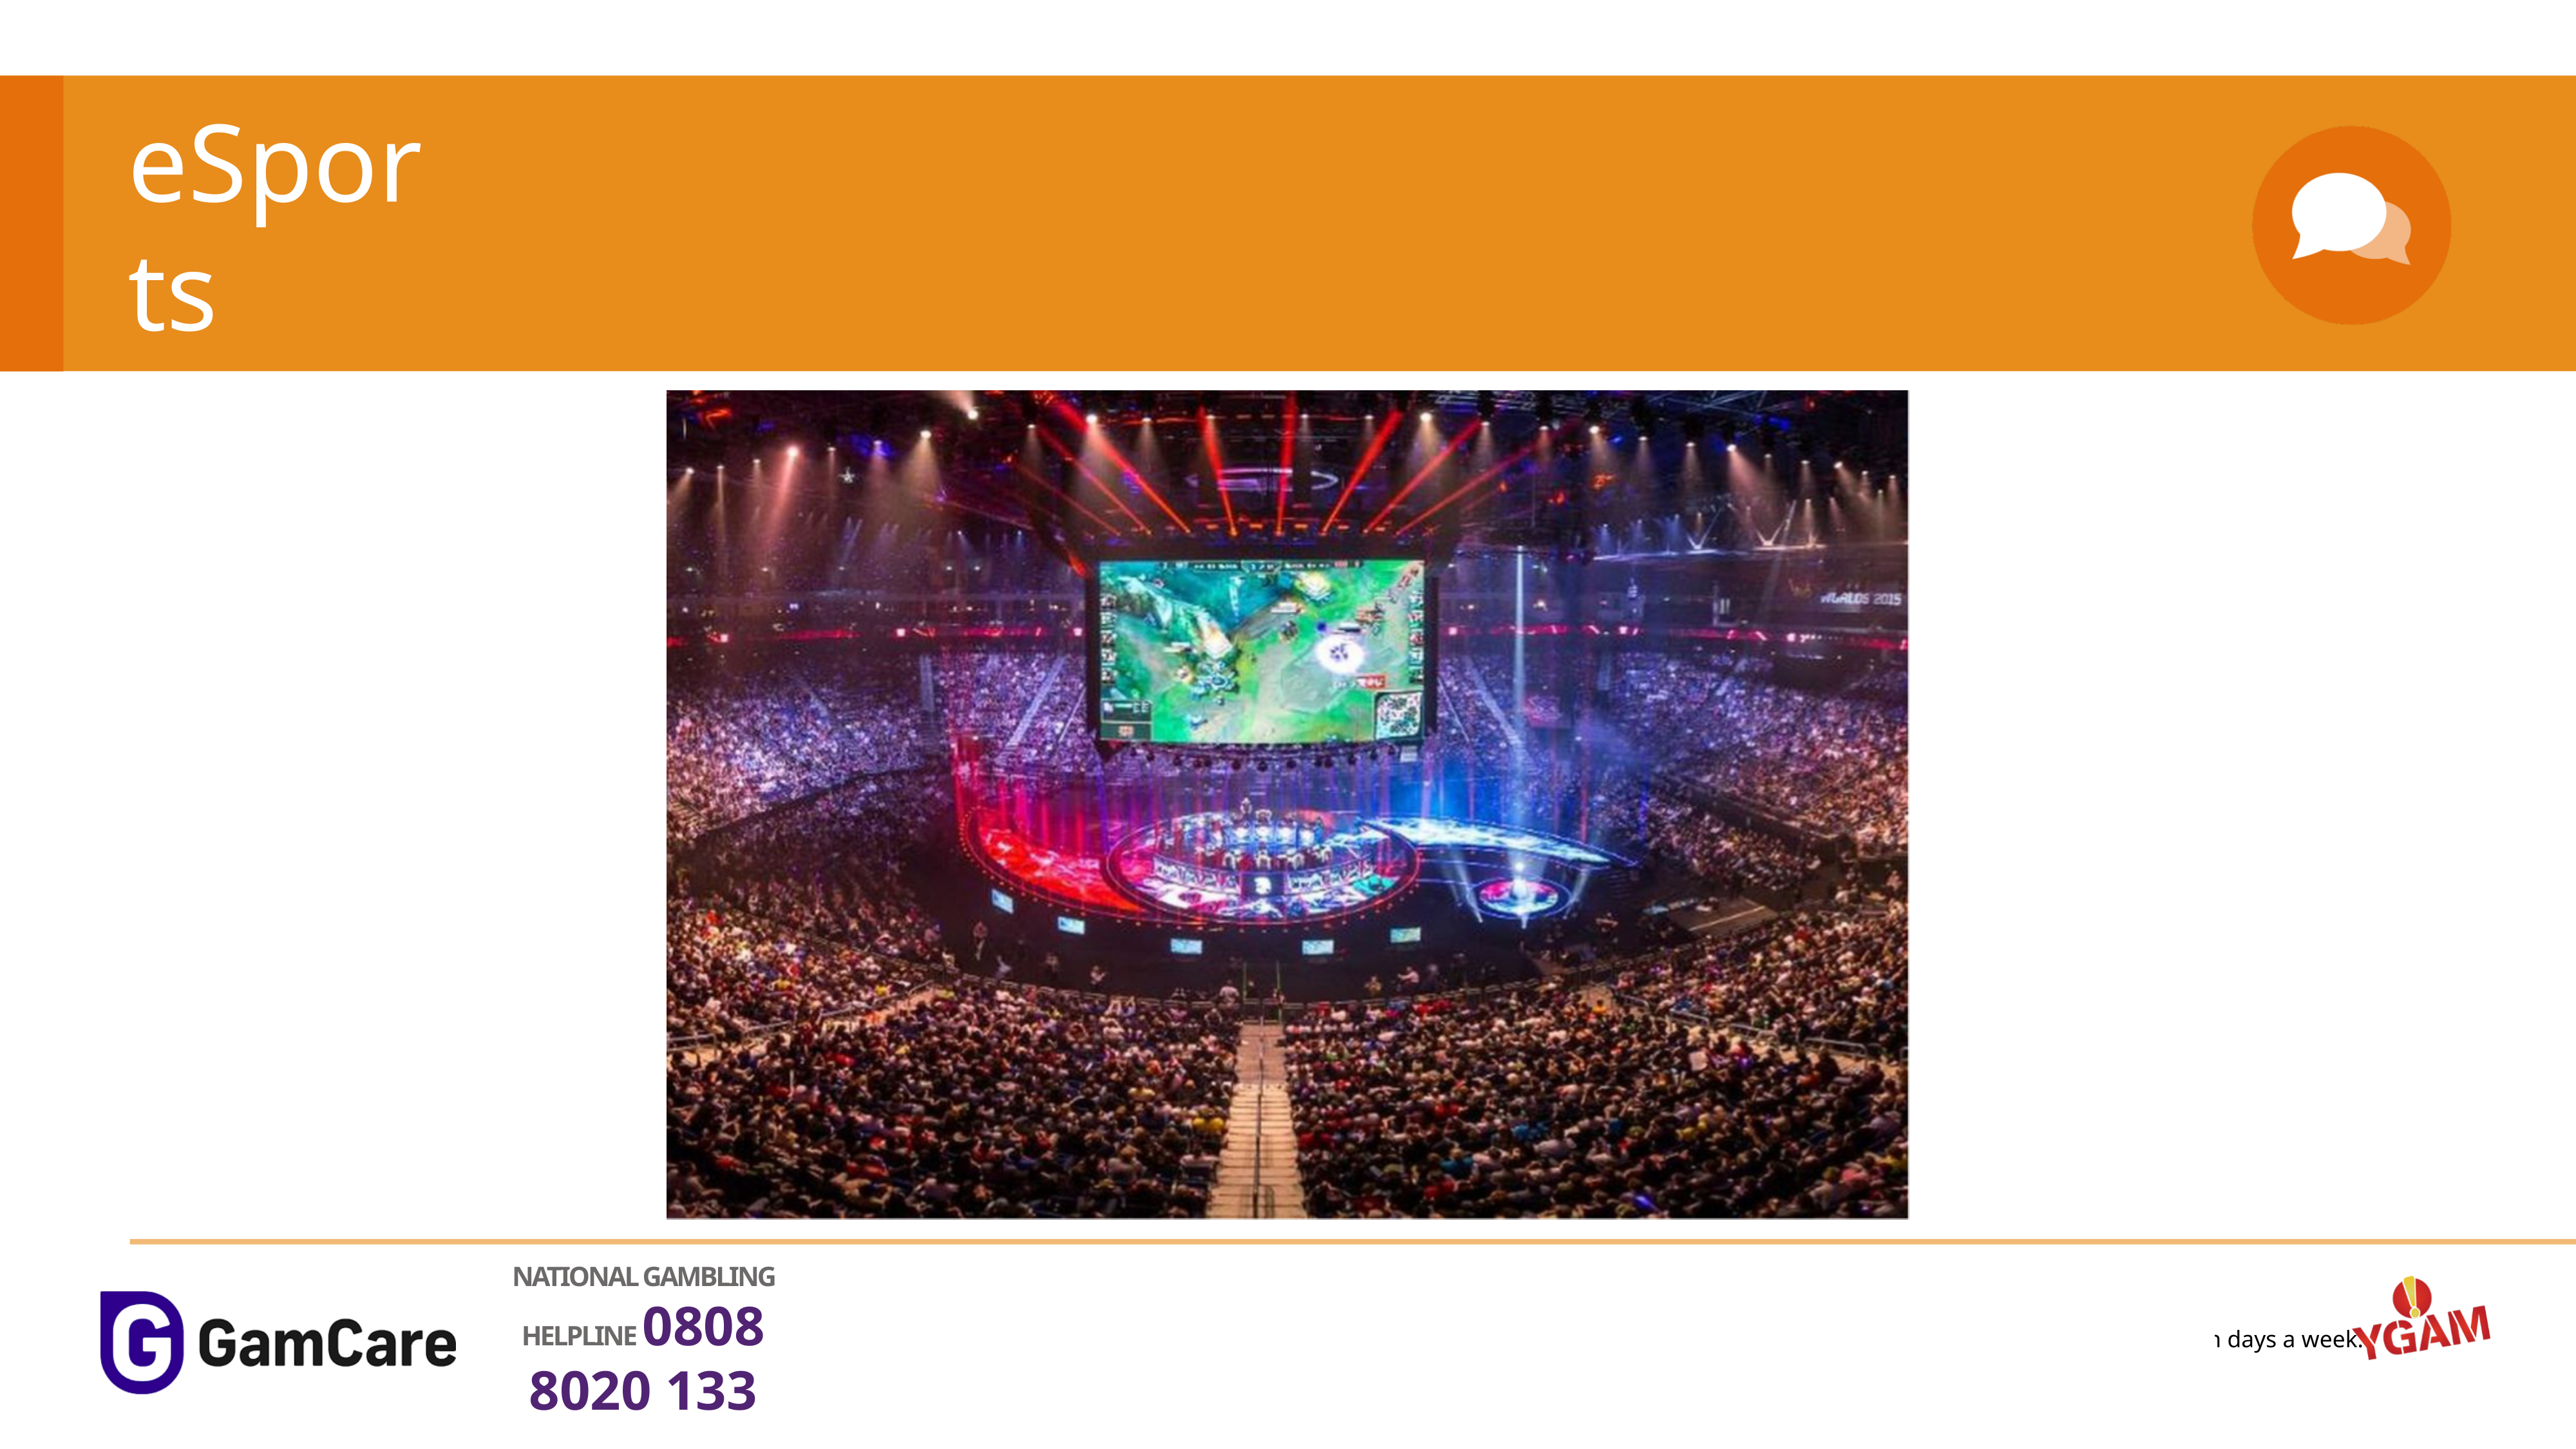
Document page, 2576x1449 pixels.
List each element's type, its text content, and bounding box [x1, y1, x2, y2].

picture [2234, 108, 2472, 339]
picture [666, 390, 1910, 1220]
list eSports [120, 143, 464, 304]
picture [2352, 1249, 2490, 1387]
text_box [100, 1269, 2215, 1405]
